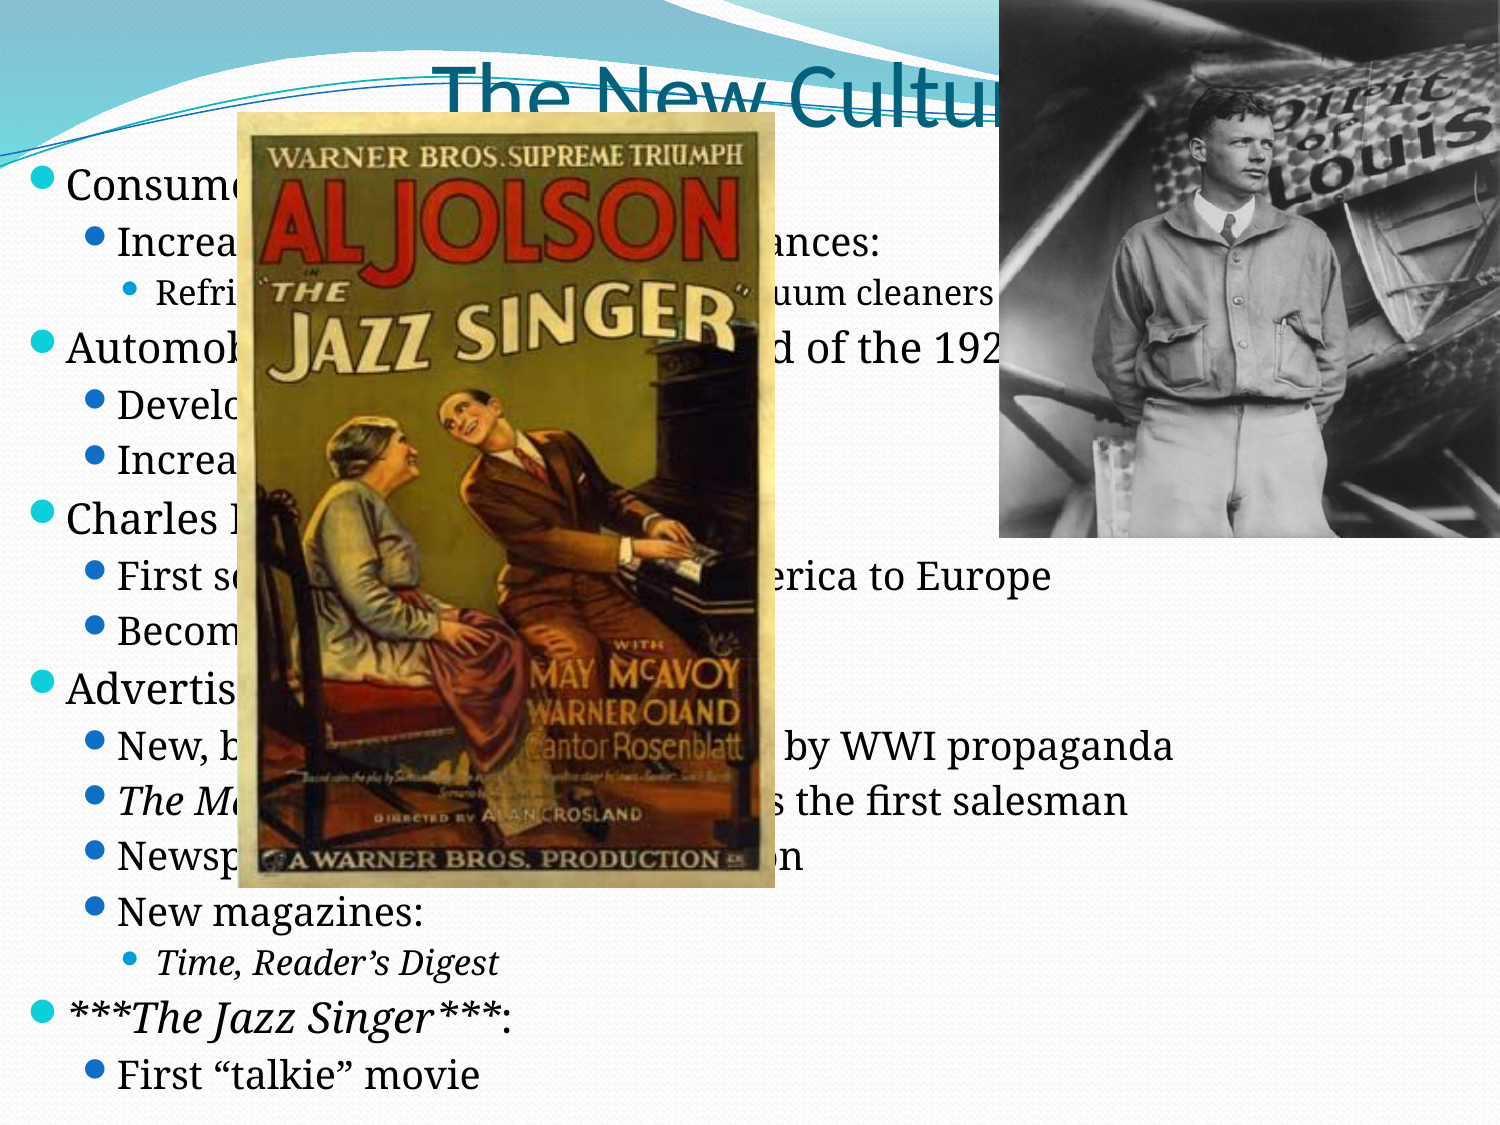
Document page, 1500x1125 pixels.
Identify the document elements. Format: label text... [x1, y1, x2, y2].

title The New Culture [75, 24, 992, 146]
picture [237, 112, 776, 888]
list Consumer Culture: Increase in spending on new appliances: Refrigerators, washing machines, vacuum cleaners Automobiles – 30 million by the end of the 1920s Development of suburbs Increase in travel and vacations Charles Lindbergh: First solo flight w/o radio from America to Europe Becomes overnight sensation Advertising: New, booming industry, influenced by WWI propaganda The Man Nobody Knows – Jesus was the first salesman Newspapers increased in circulation New magazines: Time, Reader’s Digest ***The Jazz Singer***: First “talkie” movie [12, 149, 1500, 1113]
picture [999, 0, 1500, 538]
